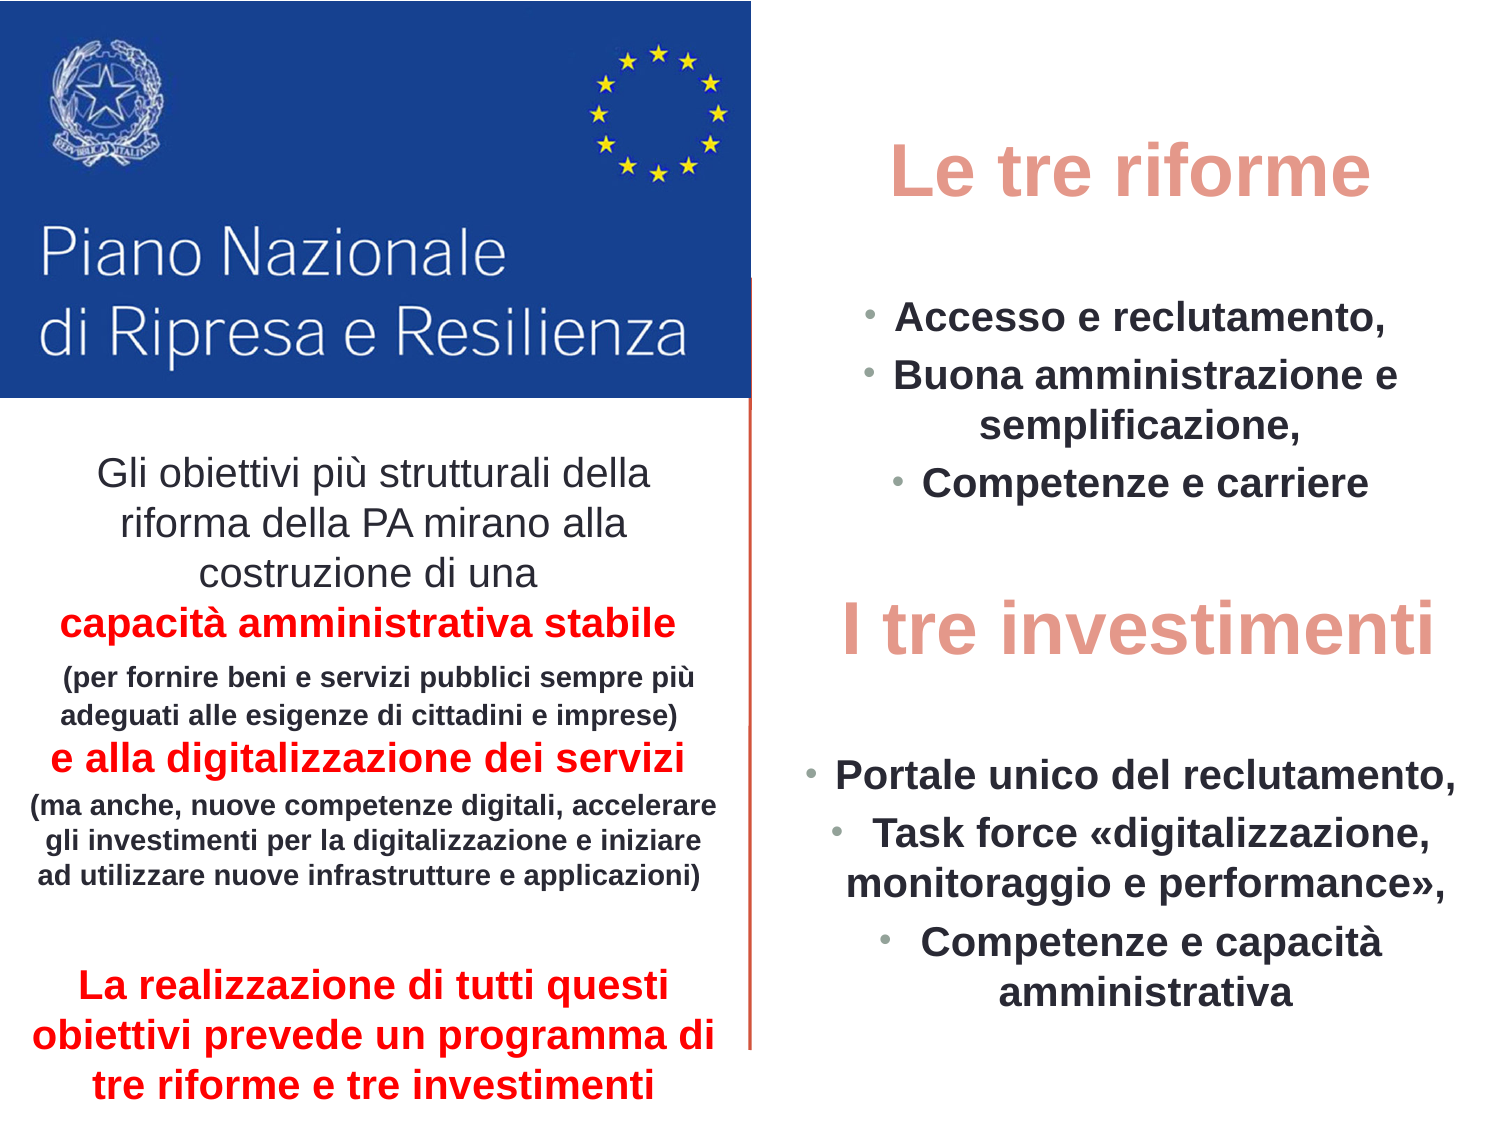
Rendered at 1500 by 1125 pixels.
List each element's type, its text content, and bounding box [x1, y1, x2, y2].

picture [0, 1, 752, 398]
list Le tre riforme Accesso e reclutamento, Buona amministrazione e semplificazione, Competenze e carriere I tre investimenti Portale unico del reclutamento, Task force «digitalizzazione, monitoraggio e performance», Competenze e capacità amministrativa [761, 113, 1500, 1035]
list Gli obiettivi più strutturali della riforma della PA mirano alla costruzione di una capacità amministrativa stabile (per fornire beni e servizi pubblici sempre più adeguati alle esigenze di cittadini e imprese) e alla digitalizzazione dei servizi (ma anche, nuove competenze digitali, accelerare gli investimenti per la digitalizzazione e iniziare ad utilizzare nuove infrastrutture e applicazioni) La realizzazione di tutti questi obiettivi prevede un programma di tre riforme e tre investimenti [13, 438, 735, 1118]
